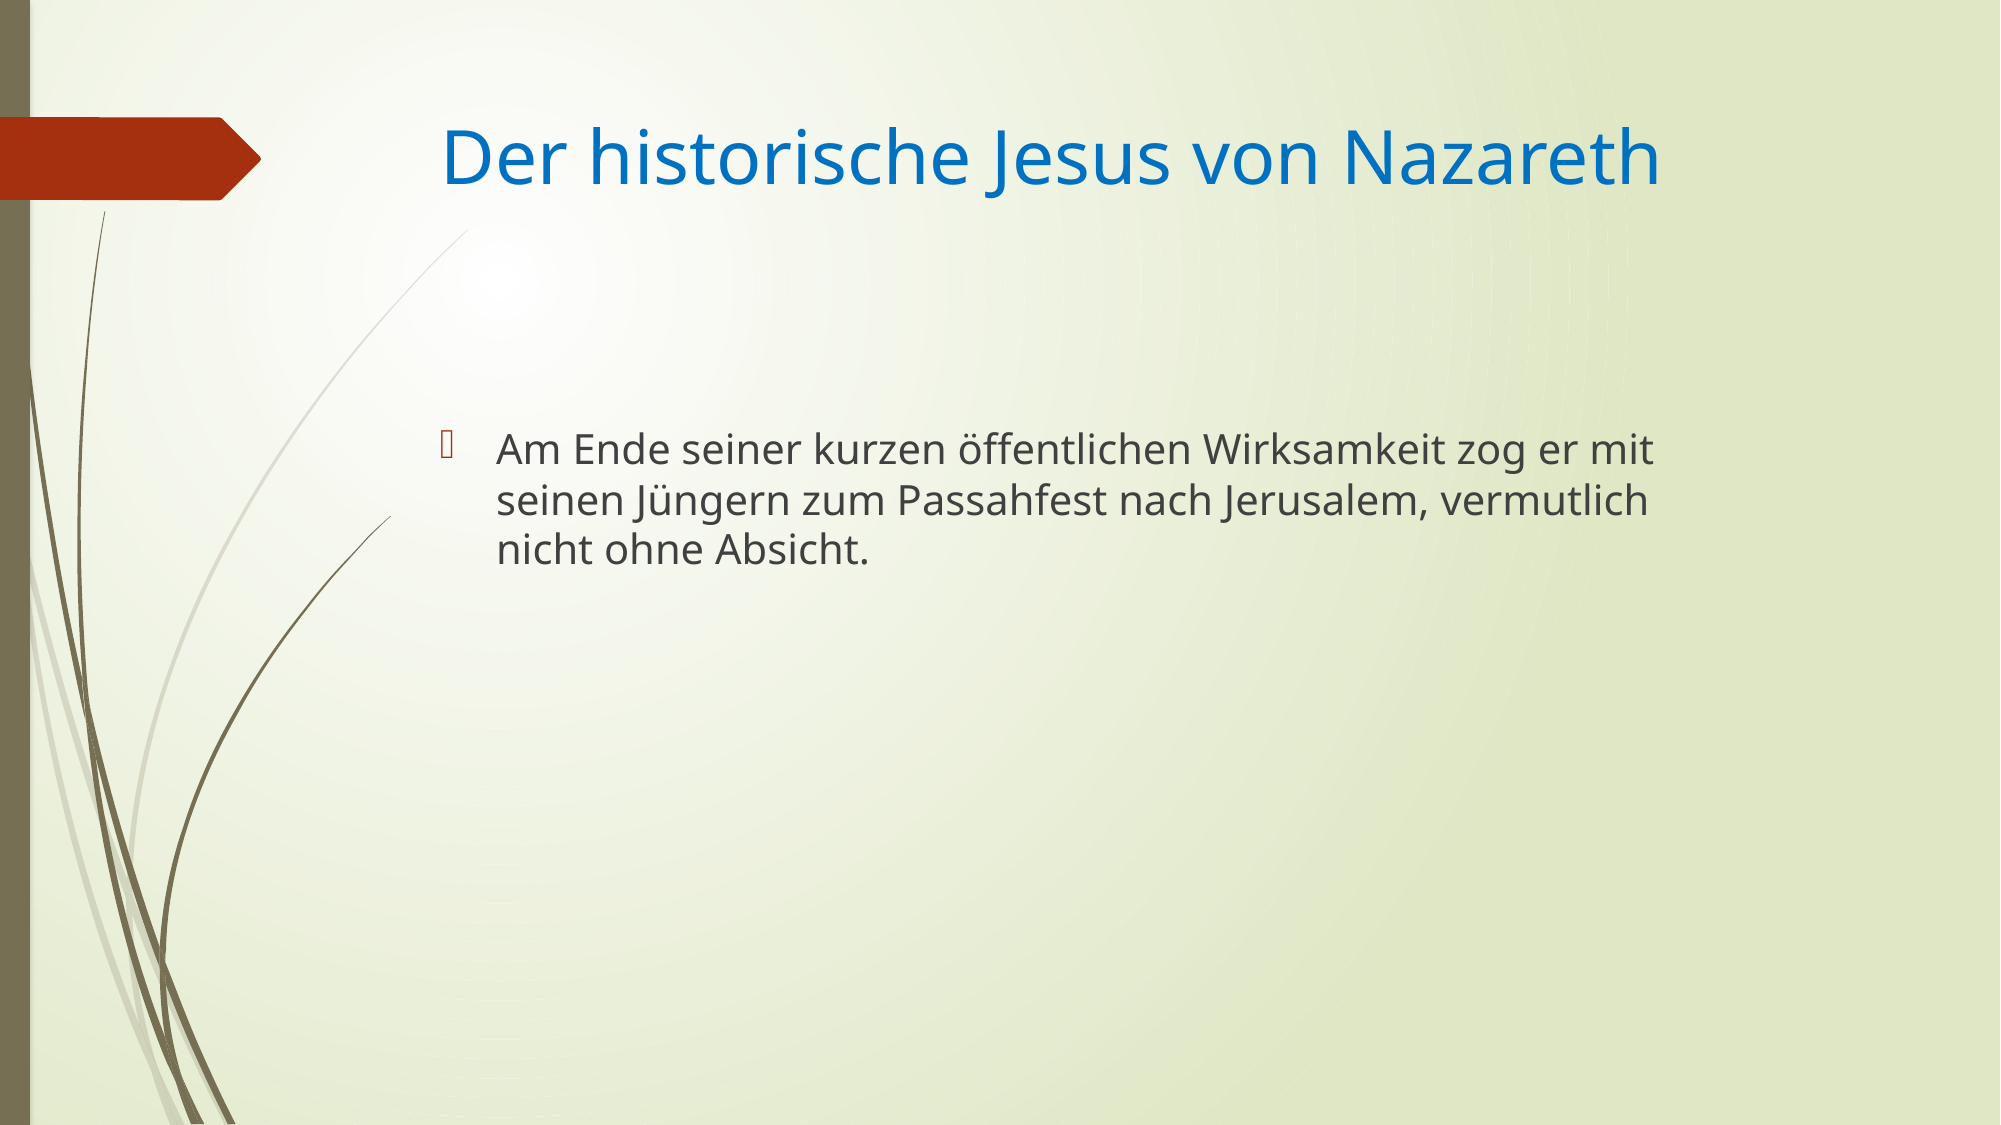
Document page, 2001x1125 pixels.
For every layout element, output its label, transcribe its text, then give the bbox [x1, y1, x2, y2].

title [401, 180, 1864, 391]
list Am Ende seiner kurzen öffentlichen Wirksamkeit zog er mit seinen Jüngern zum Passahfest nach Jerusalem, vermutlich nicht ohne Absicht. [424, 350, 1760, 732]
text_box Der historische Jesus von Nazareth [425, 102, 1888, 313]
